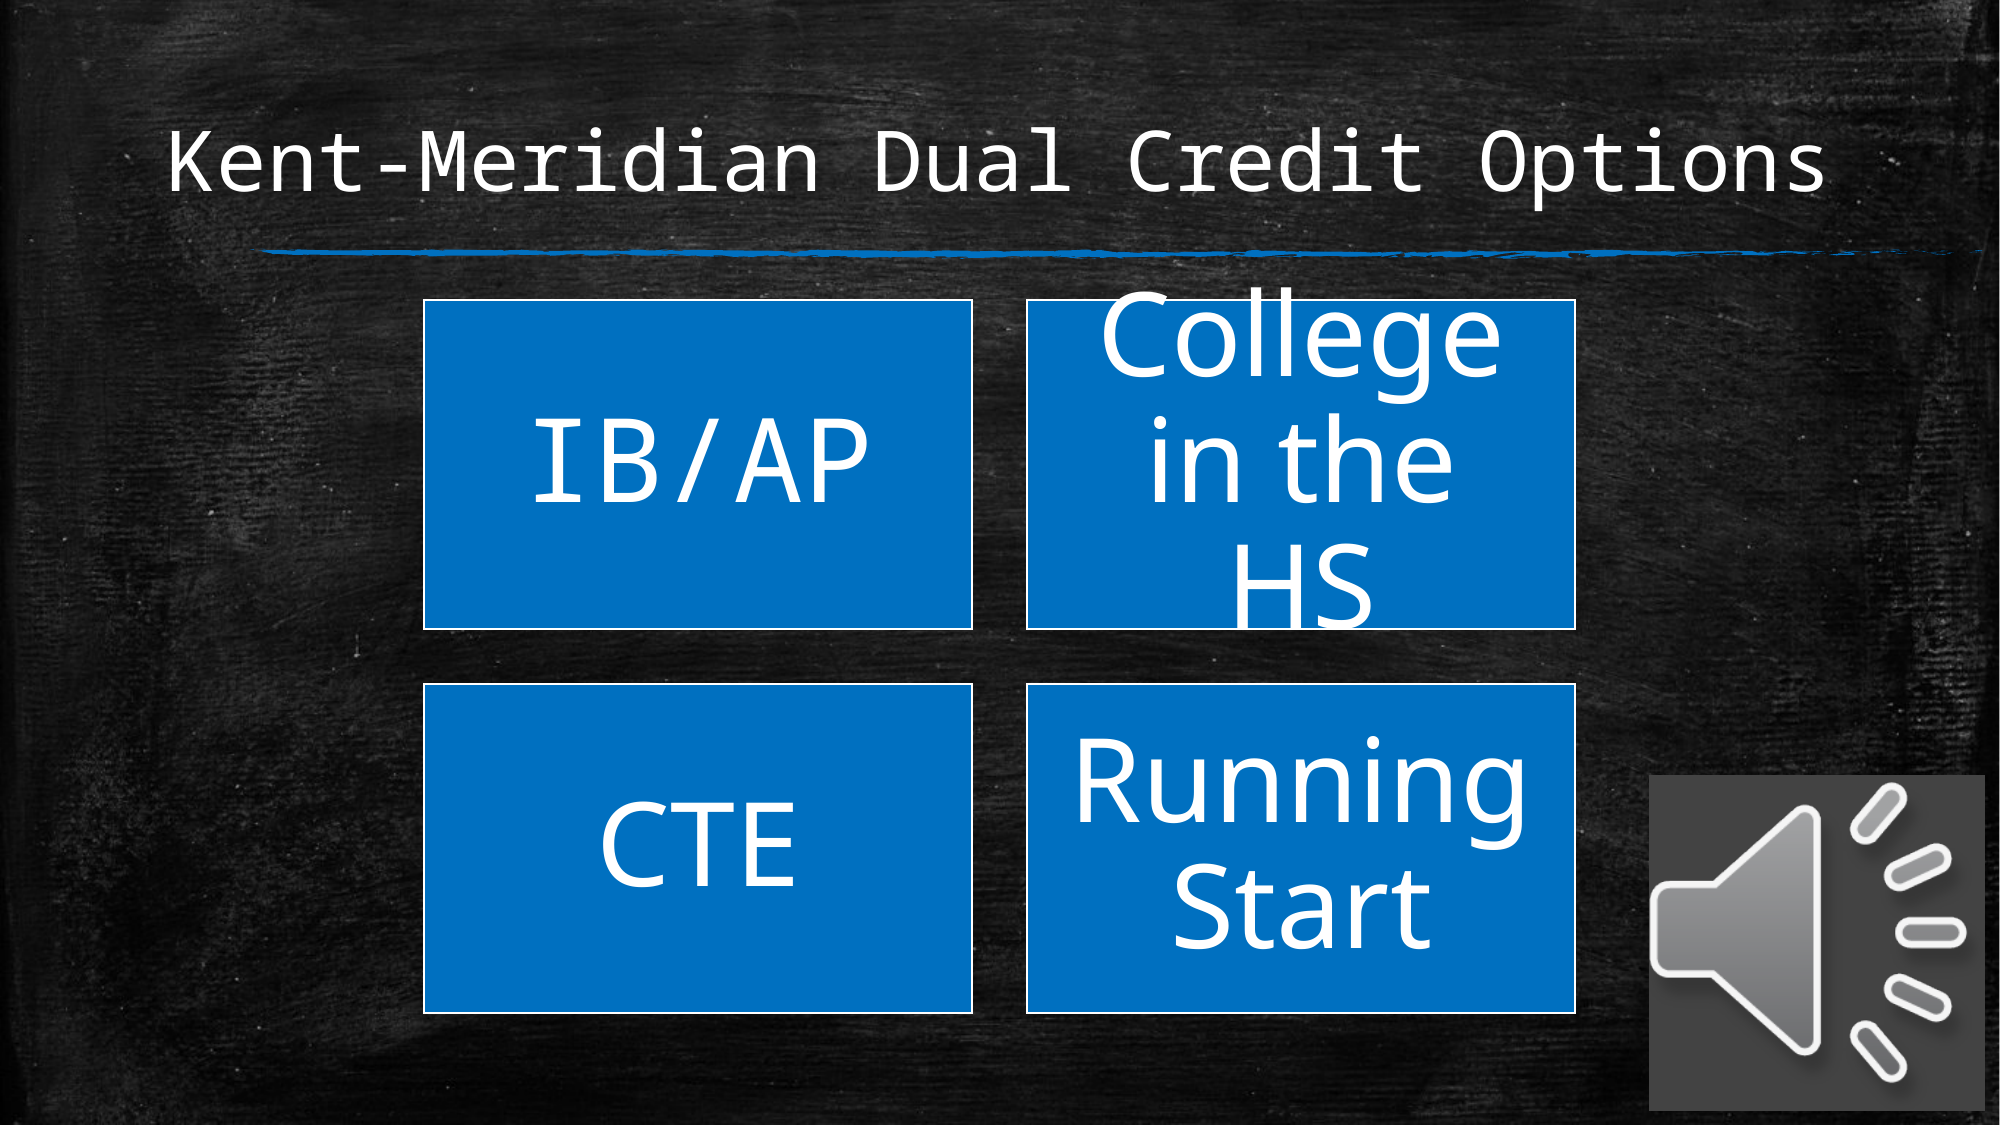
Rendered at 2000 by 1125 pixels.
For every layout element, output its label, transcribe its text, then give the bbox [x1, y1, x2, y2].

picture [1648, 773, 1986, 1112]
title Kent-Meridian Dual Credit Options [62, 50, 1938, 218]
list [137, 299, 1862, 1014]
